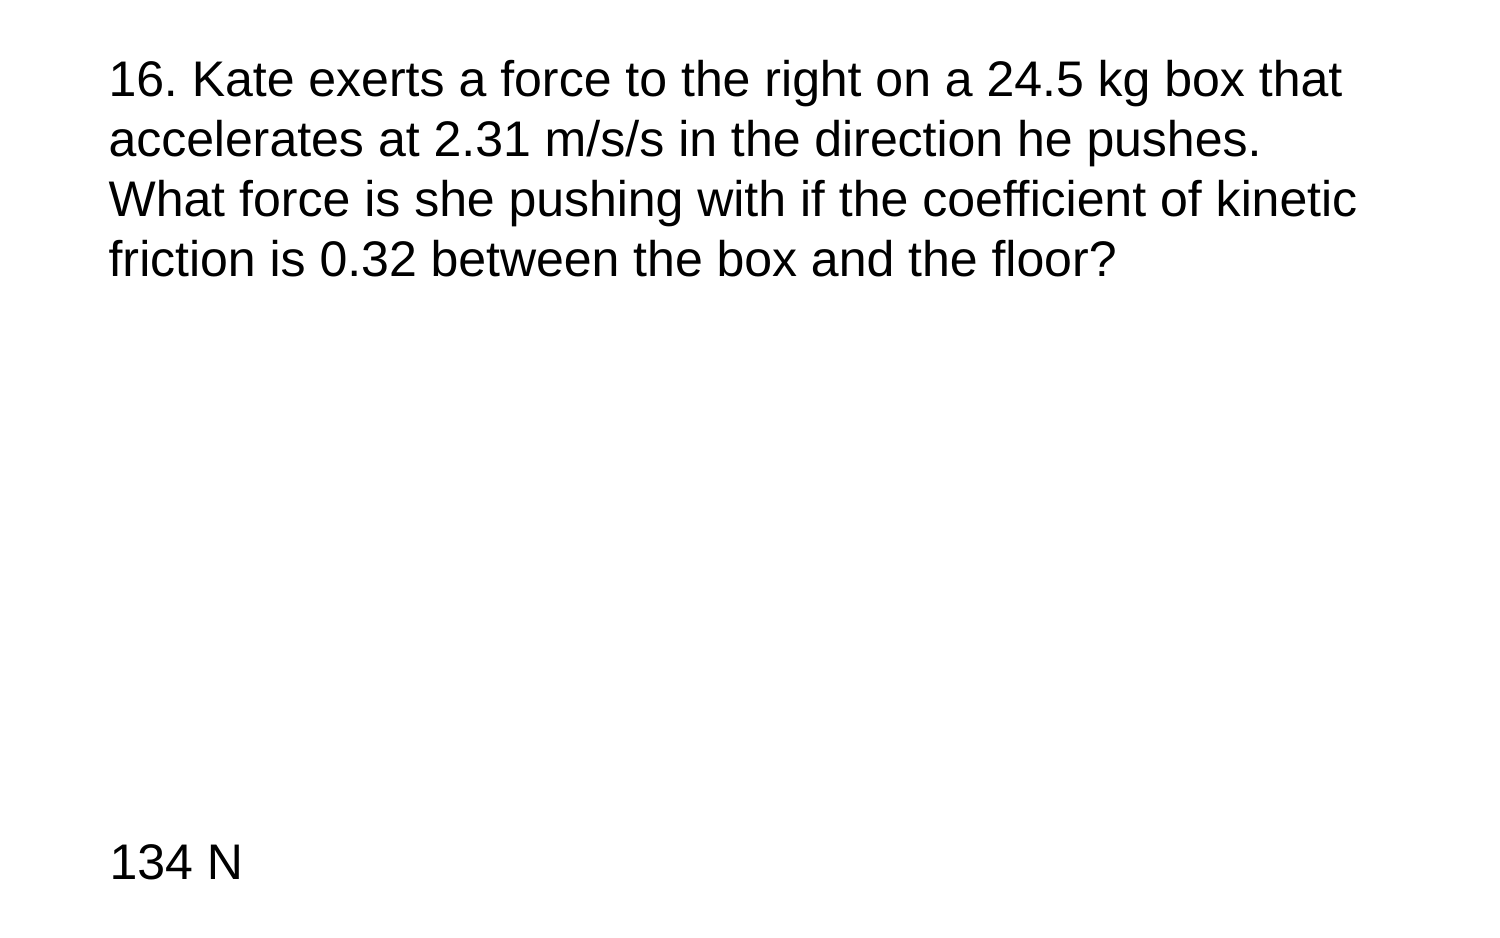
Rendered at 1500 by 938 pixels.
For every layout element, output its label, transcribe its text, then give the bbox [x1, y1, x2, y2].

text_box 134 N [94, 822, 258, 938]
text_box 16. Kate exerts a force to the right on a 24.5 kg box that accelerates at 2.31 m/s/s in the direction he pushes. What force is she pushing with if the coefficient of kinetic friction is 0.32 between the box and the floor? [93, 39, 1391, 355]
